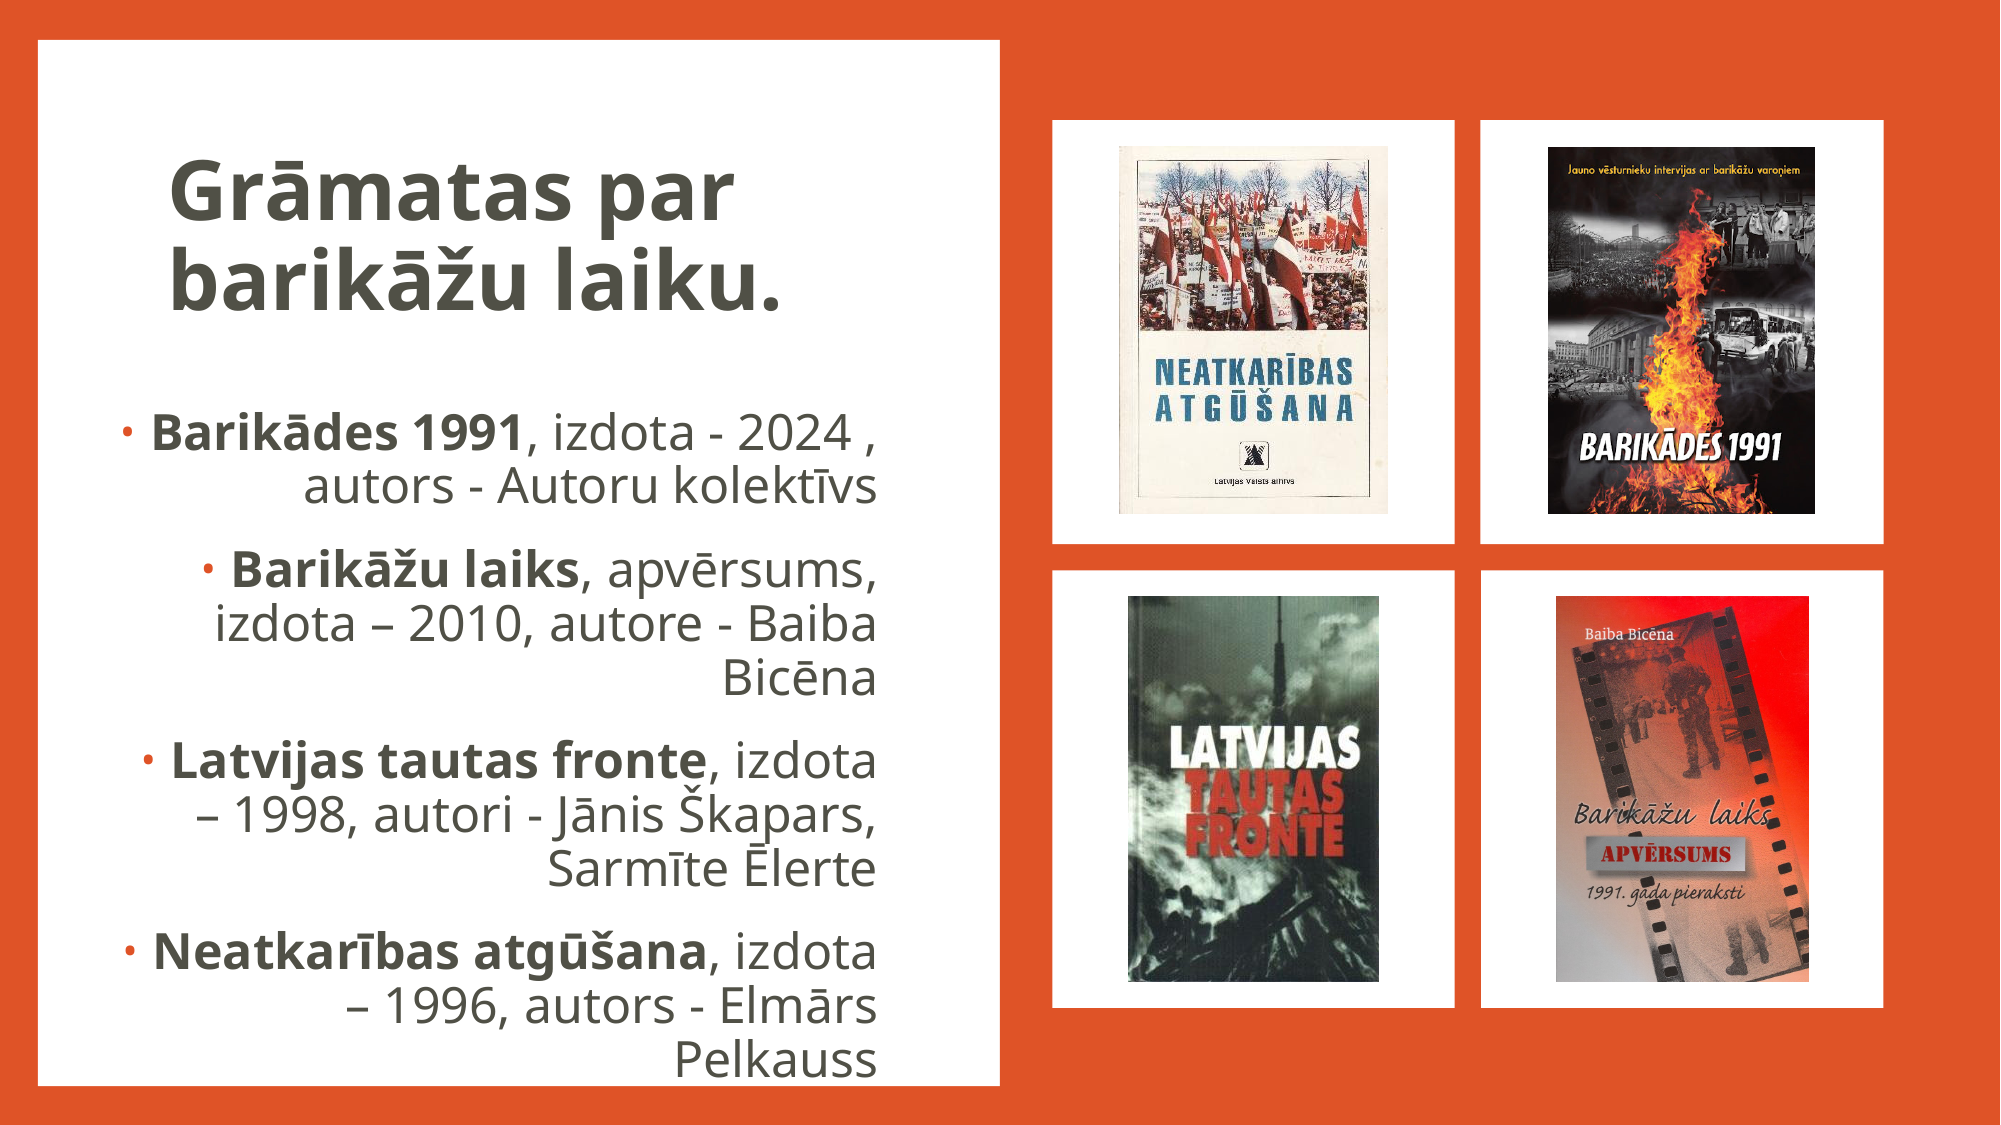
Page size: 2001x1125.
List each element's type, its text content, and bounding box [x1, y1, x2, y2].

text_box [1479, 119, 1885, 546]
title Grāmatas par barikāžu laiku. [152, 105, 886, 372]
text_box [998, 25, 1964, 1089]
picture [1128, 596, 1379, 982]
text_box [1051, 119, 1456, 546]
picture [1548, 147, 1816, 515]
picture [1119, 146, 1388, 514]
text_box [1480, 569, 1885, 1009]
list Barikādes 1991, izdota - 2024 , autors - Autoru kolektīvs Barikāžu laiks, apvērsums, izdota – 2010, autore - Baiba Bicēna Latvijas tautas fronte, izdota – 1998, autori - Jānis Škapars, Sarmīte Ēlerte Neatkarības atgūšana, izdota – 1996, autors - Elmārs Pelkauss [89, 399, 894, 982]
picture [1555, 596, 1809, 982]
text_box [1051, 569, 1456, 1009]
